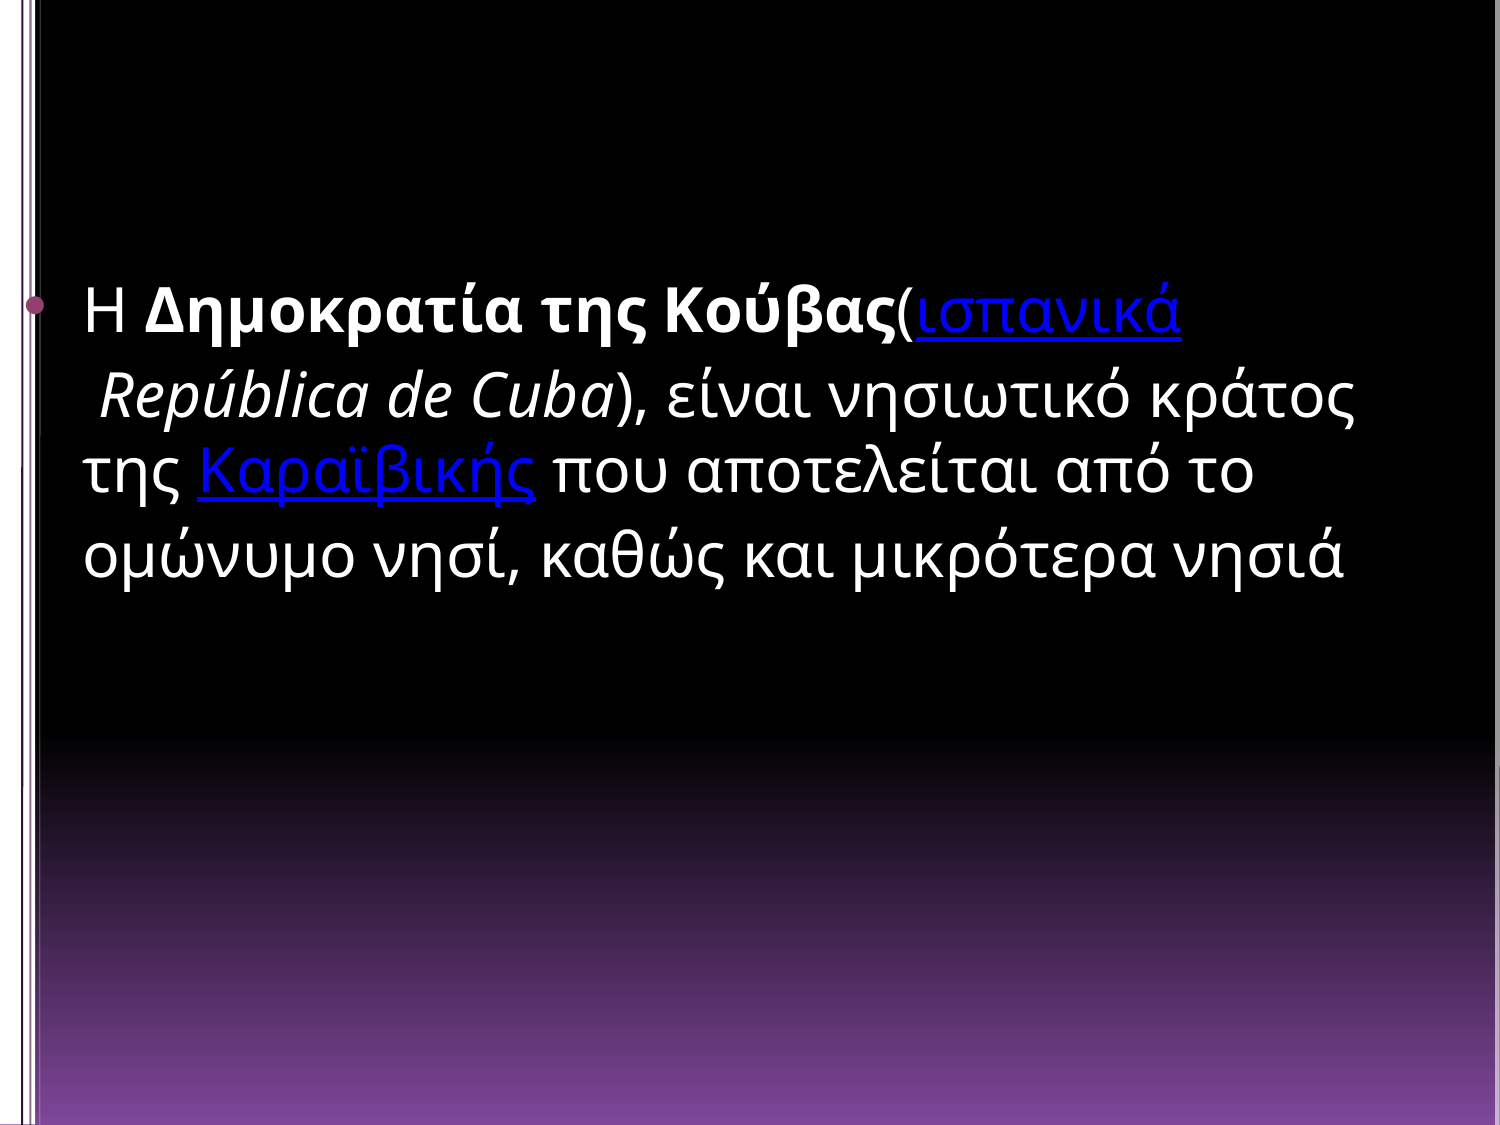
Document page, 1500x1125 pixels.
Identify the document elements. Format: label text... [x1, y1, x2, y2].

list Η Δημοκρατία της Κούβας(ισπανικά República de Cuba), είναι νησιωτικό κράτος της Καραϊβικής που αποτελείται από το ομώνυμο νησί, καθώς και μικρότερα νησιά [0, 262, 1459, 1005]
